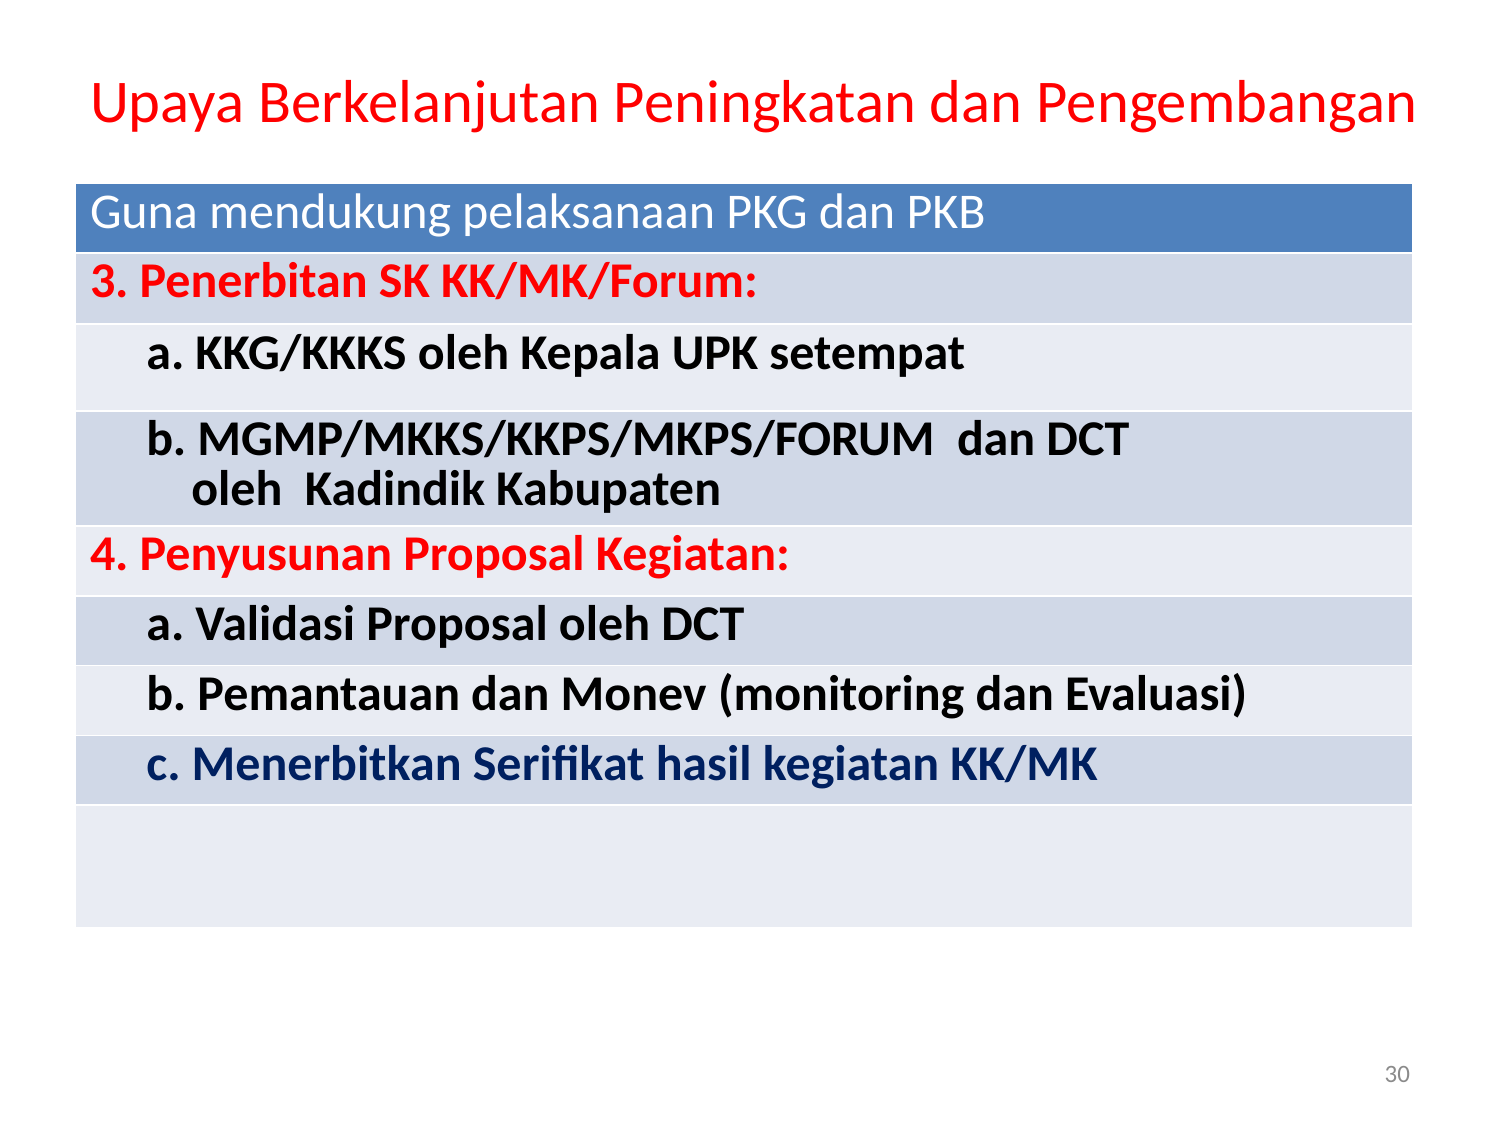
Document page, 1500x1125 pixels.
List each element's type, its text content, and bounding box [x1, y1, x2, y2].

table_cell 3. Penerbitan SK KK/MK/Forum: [76, 254, 1412, 323]
table_cell a. Validasi Proposal oleh DCT [76, 597, 1412, 665]
slide_number 30 [1074, 1042, 1425, 1103]
table_cell c. Menerbitkan Serifikat hasil kegiatan KK/MK [76, 736, 1412, 804]
table_cell b. Pemantauan dan Monev (monitoring dan Evaluasi) [76, 666, 1412, 735]
table_header Guna mendukung pelaksanaan PKG dan PKB [76, 184, 1412, 252]
table_cell b. MGMP/MKKS/KKPS/MKPS/FORUM dan DCT oleh Kadindik Kabupaten [76, 412, 1412, 525]
title Upaya Berkelanjutan Peningkatan dan Pengembangan [75, 45, 1442, 153]
table_cell 4. Penyusunan Proposal Kegiatan: [76, 527, 1412, 595]
table_cell a. KKG/KKKS oleh Kepala UPK setempat [76, 325, 1412, 410]
table_cell [76, 806, 1412, 927]
